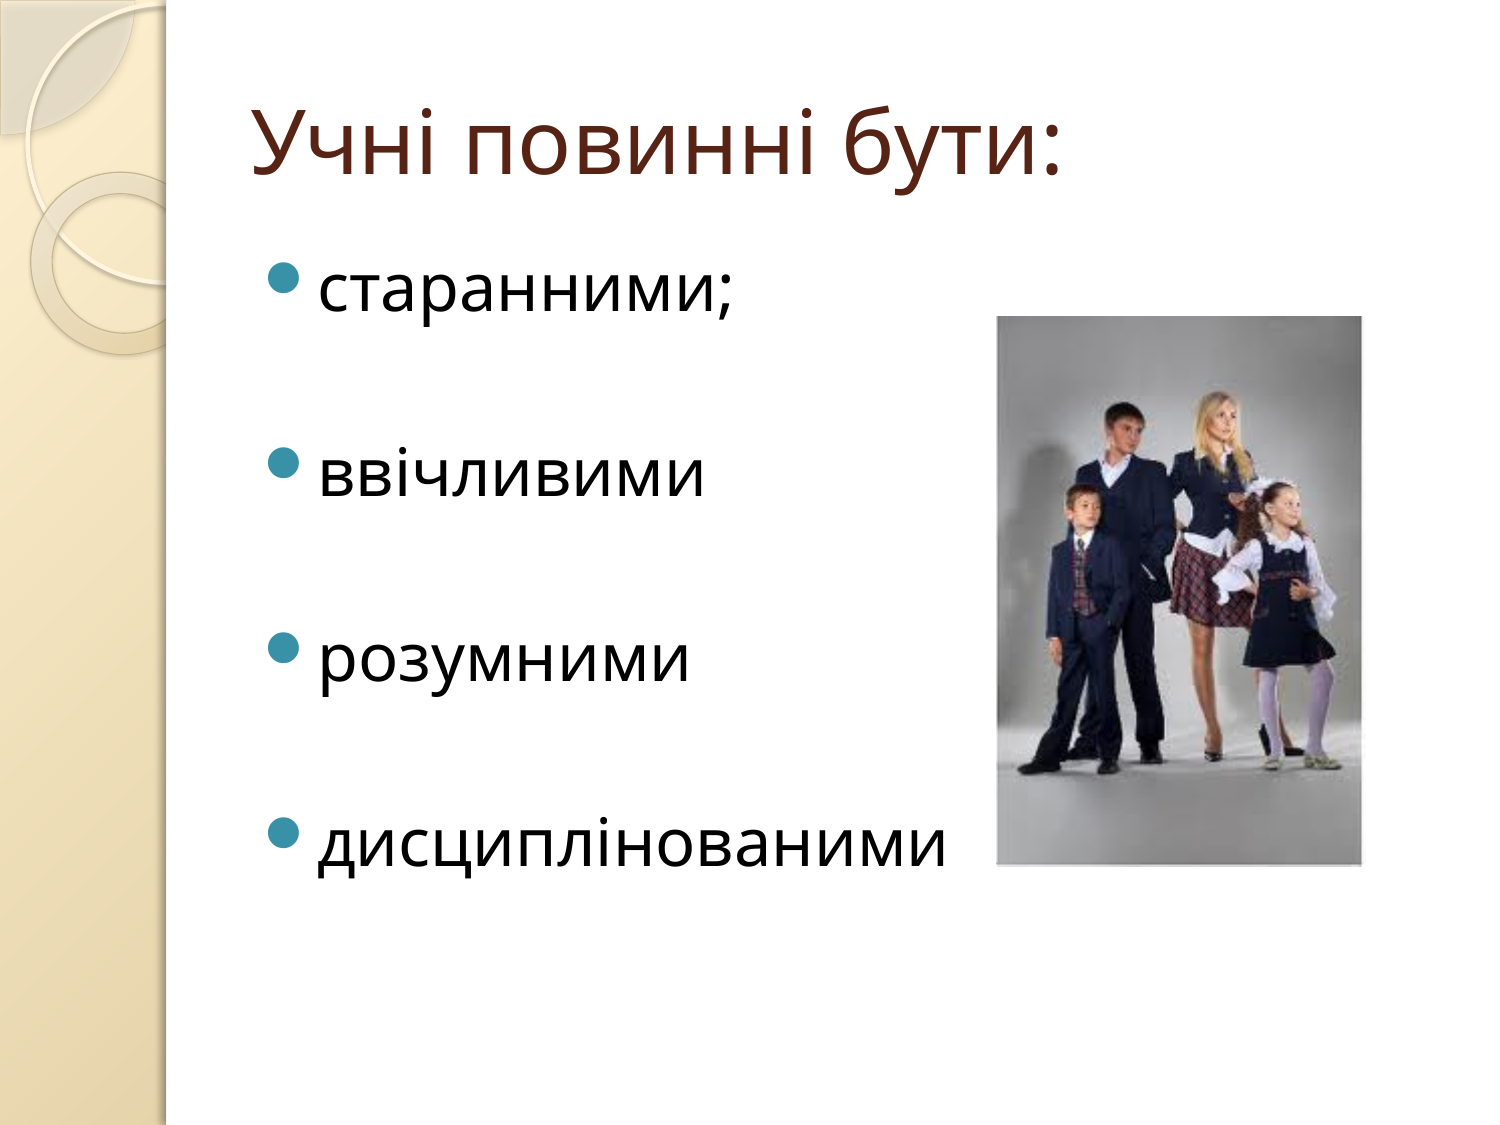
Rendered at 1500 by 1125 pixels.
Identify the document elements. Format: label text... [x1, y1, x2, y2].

title Учні повинні бути: [235, 45, 1466, 233]
list старанними; ввічливими розумними дисциплінованими [235, 237, 1466, 1025]
picture [995, 316, 1366, 867]
